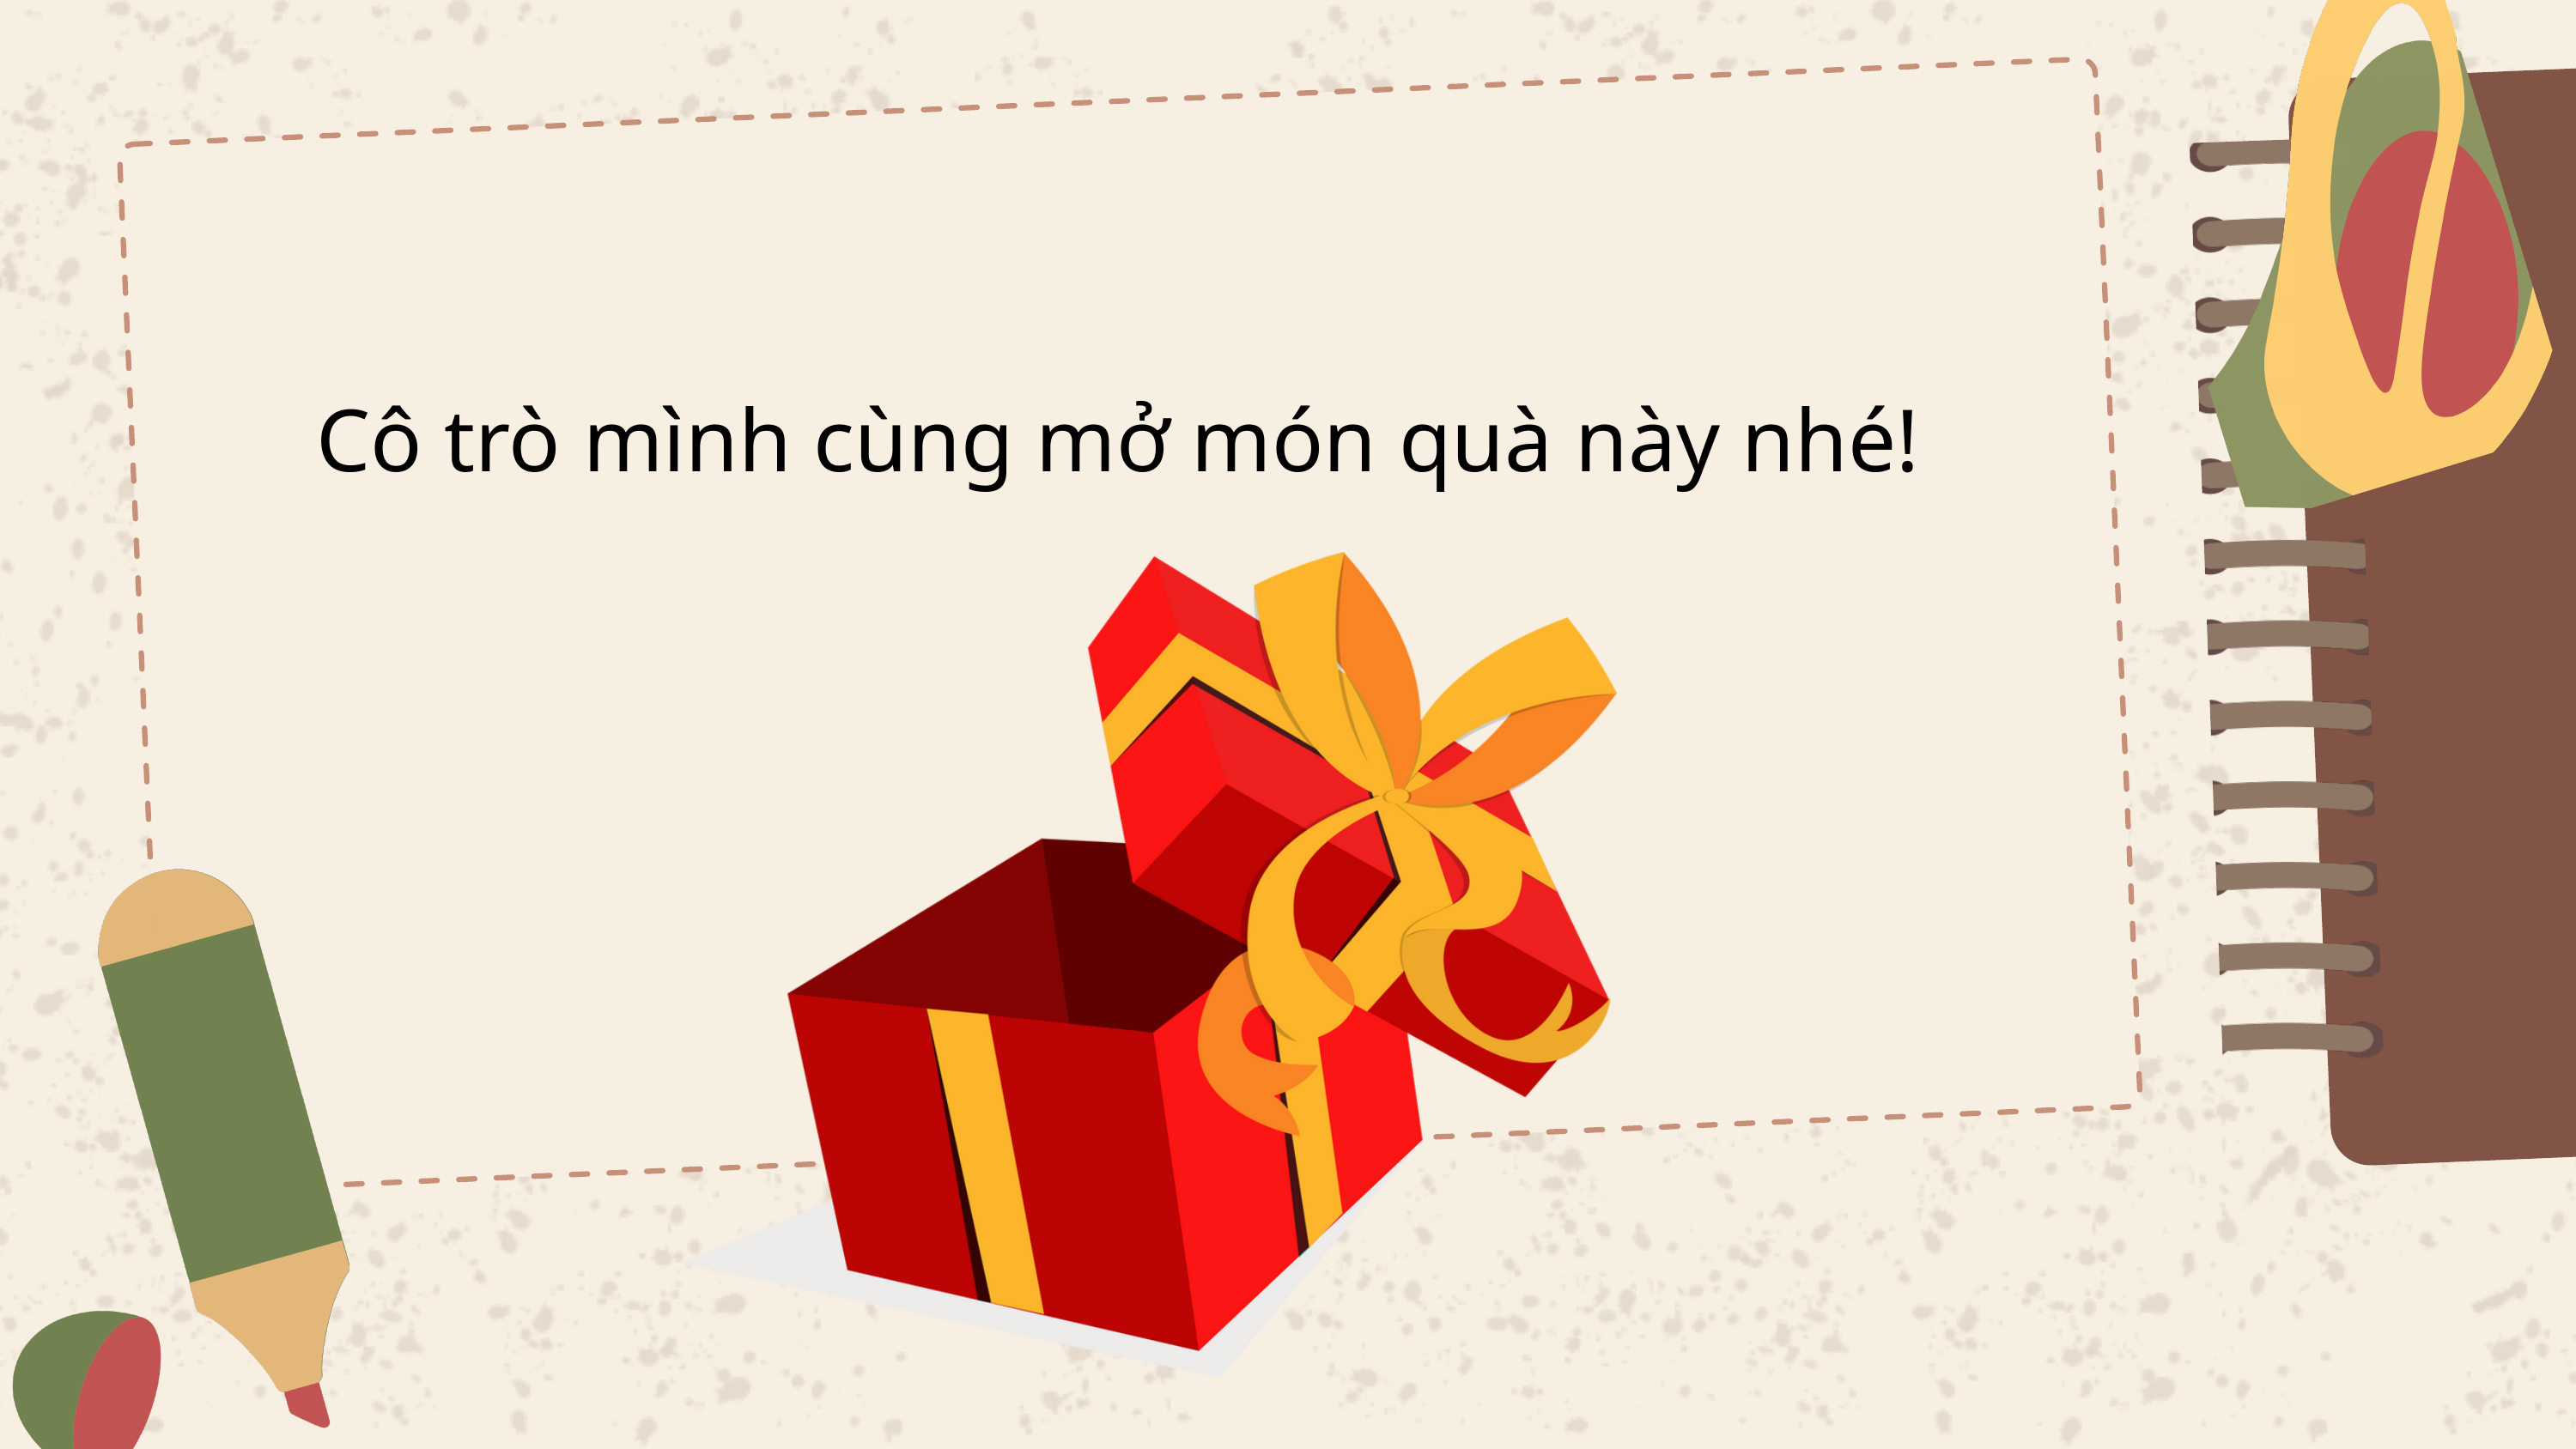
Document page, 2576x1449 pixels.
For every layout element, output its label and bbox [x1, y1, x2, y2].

text_box [2309, 64, 2576, 1152]
text_box [140, 100, 2119, 1150]
text_box [0, 0, 2576, 1449]
